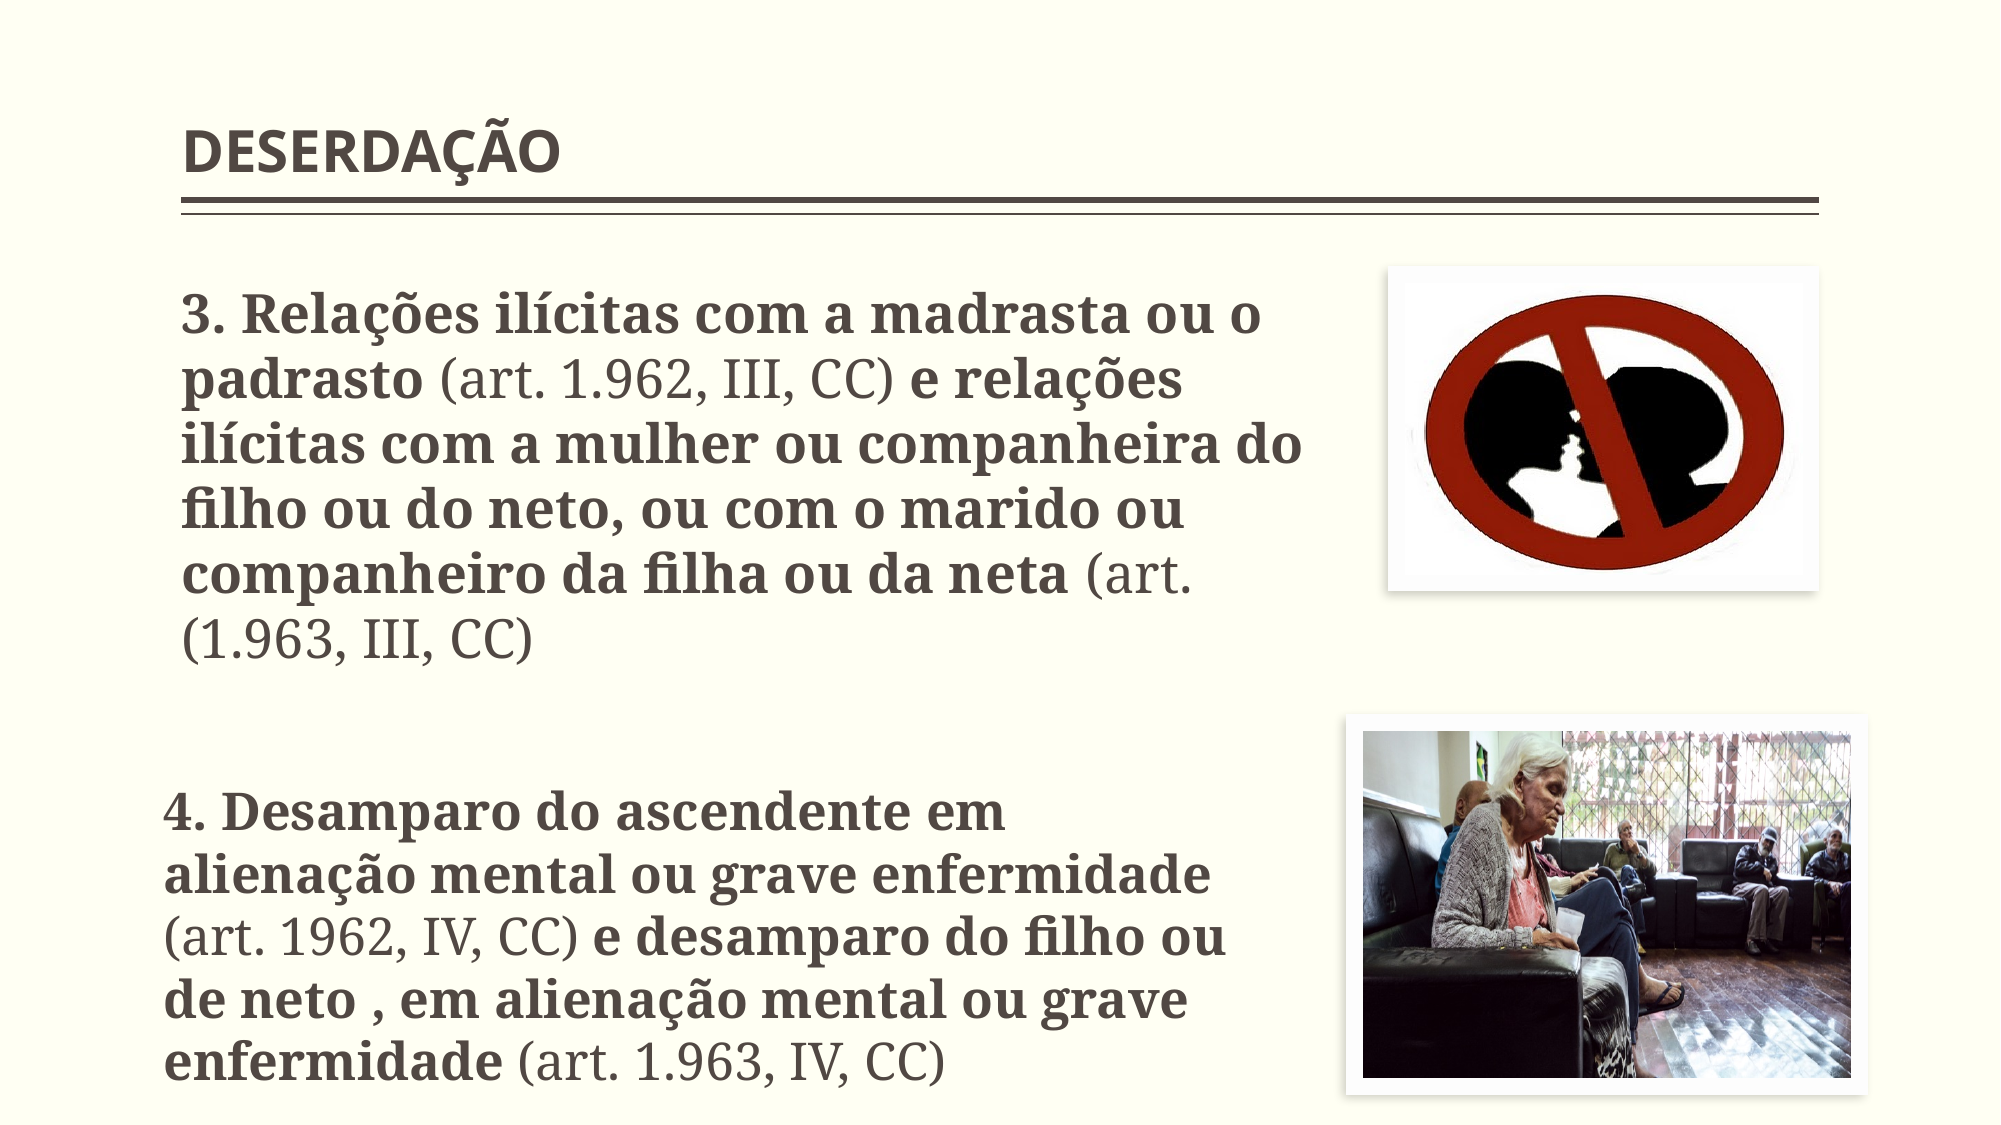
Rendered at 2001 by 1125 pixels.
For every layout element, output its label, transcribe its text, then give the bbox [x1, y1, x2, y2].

text_box 4. Desamparo do ascendente em alienação mental ou grave enfermidade (art. 1962, IV, CC) e desamparo do filho ou de neto , em alienação mental ou grave enfermidade (art. 1.963, IV, CC) [148, 771, 1283, 1099]
picture [1362, 730, 1852, 1078]
title DESERDAÇÃO [181, 12, 1819, 193]
picture [1405, 282, 1803, 575]
text_box 3. Relações ilícitas com a madrasta ou o padrasto (art. 1.962, III, CC) e relações ilícitas com a mulher ou companheira do filho ou do neto, ou com o marido ou companheiro da filha ou da neta (art. (1.963, III, CC) [166, 272, 1337, 677]
